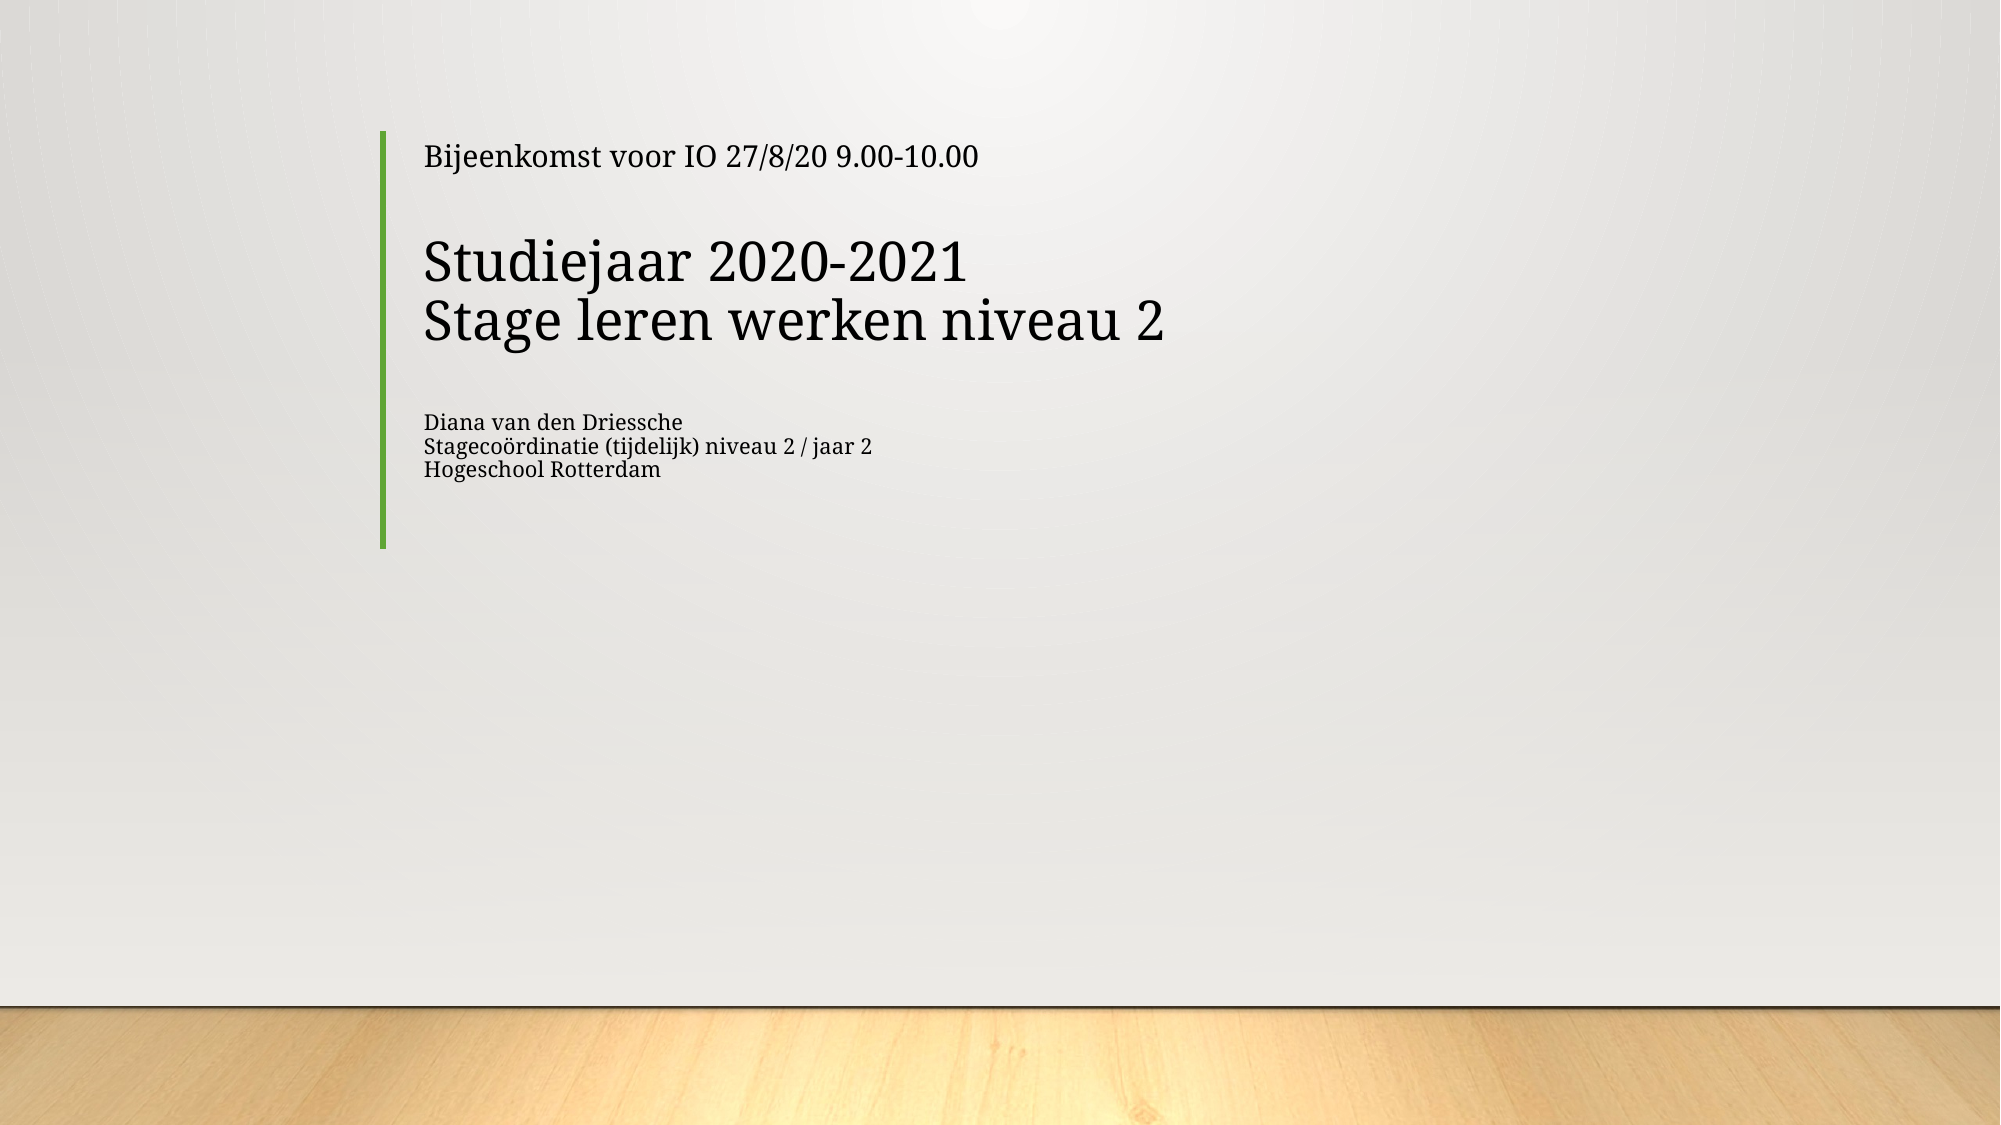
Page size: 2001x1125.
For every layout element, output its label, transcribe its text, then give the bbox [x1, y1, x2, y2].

title Bijeenkomst voor IO 27/8/20 9.00-10.00 Studiejaar 2020-2021 Stage leren werken niveau 2 Diana van den Driessche Stagecoördinatie (tijdelijk) niveau 2 / jaar 2 Hogeschool Rotterdam [408, 131, 1814, 549]
picture [0, 1006, 2000, 1125]
